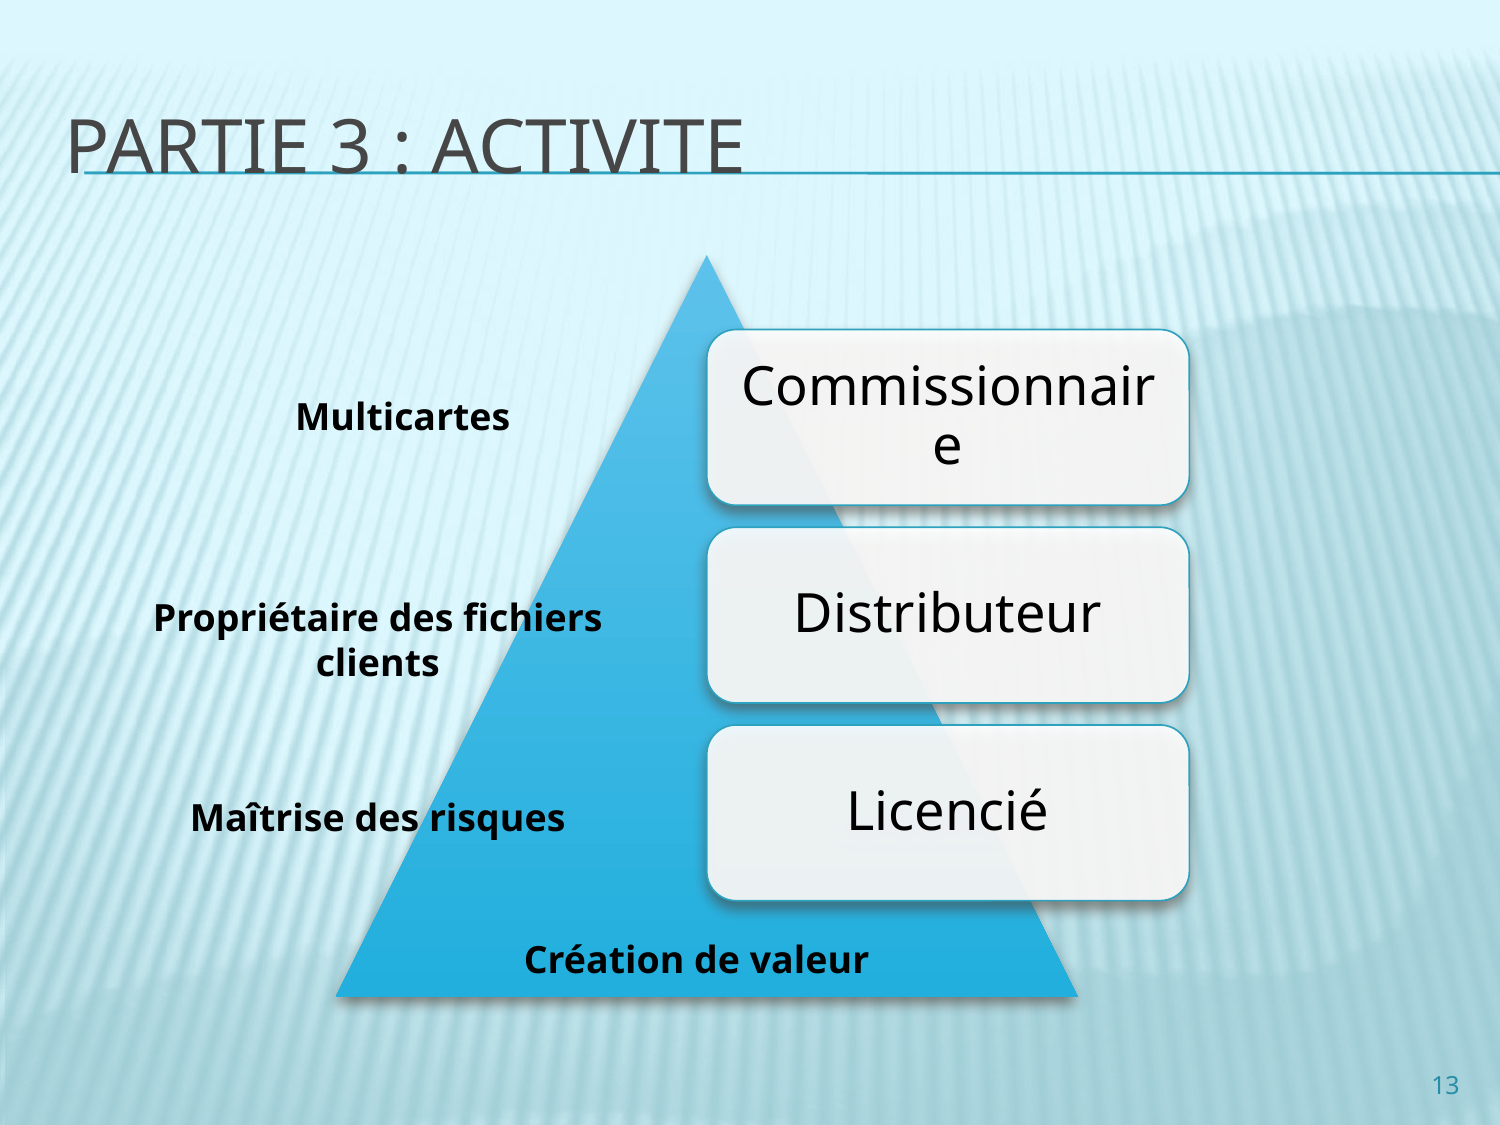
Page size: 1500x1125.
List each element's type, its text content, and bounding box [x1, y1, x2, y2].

title Partie 3 : activite [50, 75, 1475, 213]
slide_number 13 [1350, 1061, 1475, 1103]
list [49, 254, 1476, 998]
